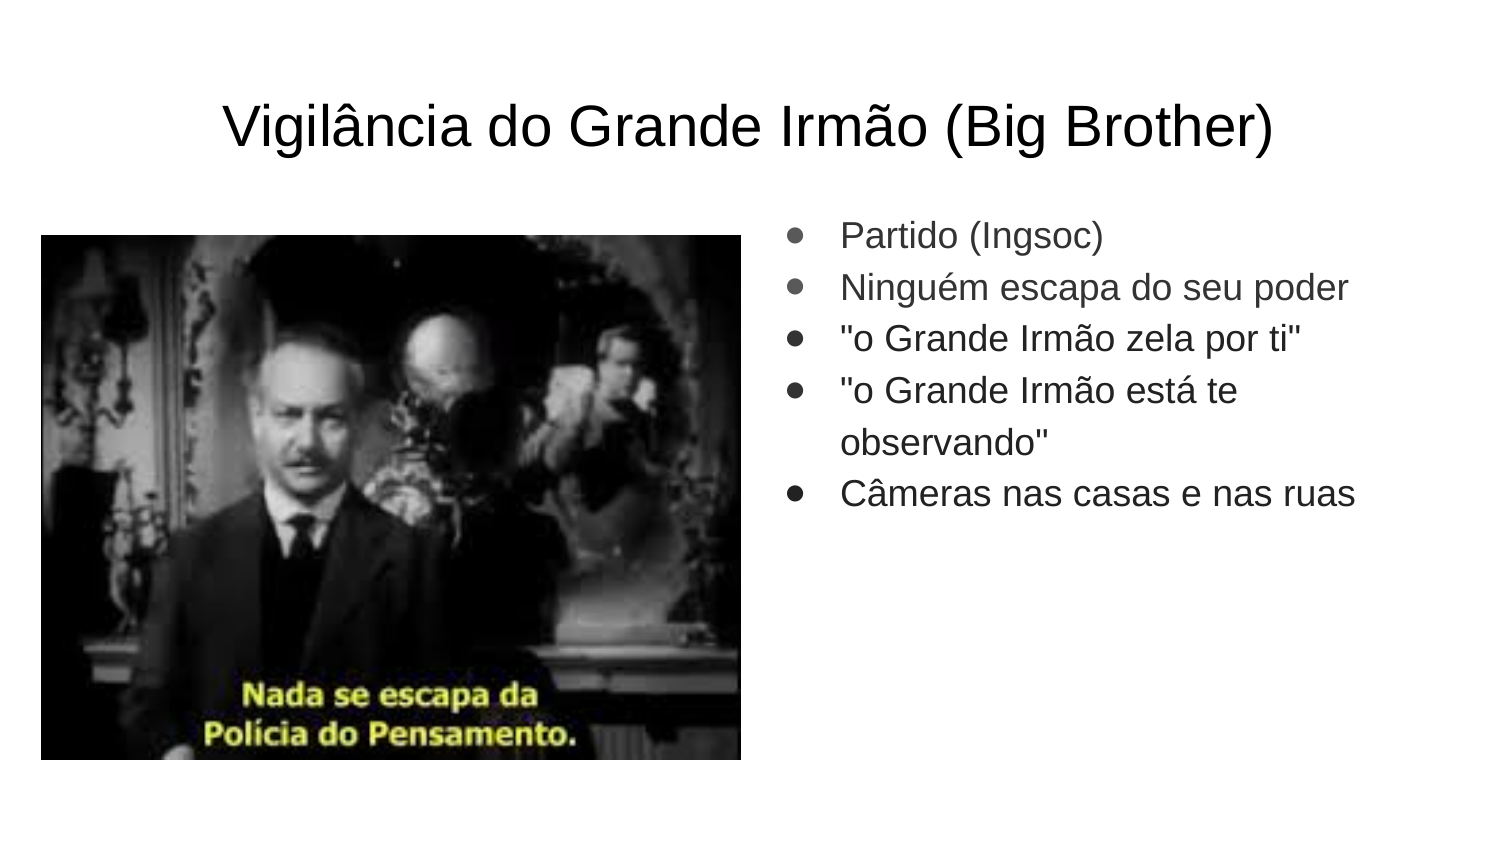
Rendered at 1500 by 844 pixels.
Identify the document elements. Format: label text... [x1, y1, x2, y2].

list Partido (Ingsoc) Ninguém escapa do seu poder "o Grande Irmão zela por ti" "o Grande Irmão está te observando" Câmeras nas casas e nas ruas [750, 189, 1449, 750]
picture [41, 235, 741, 760]
title Vigilância do Grande Irmão (Big Brother) [51, 72, 1449, 167]
